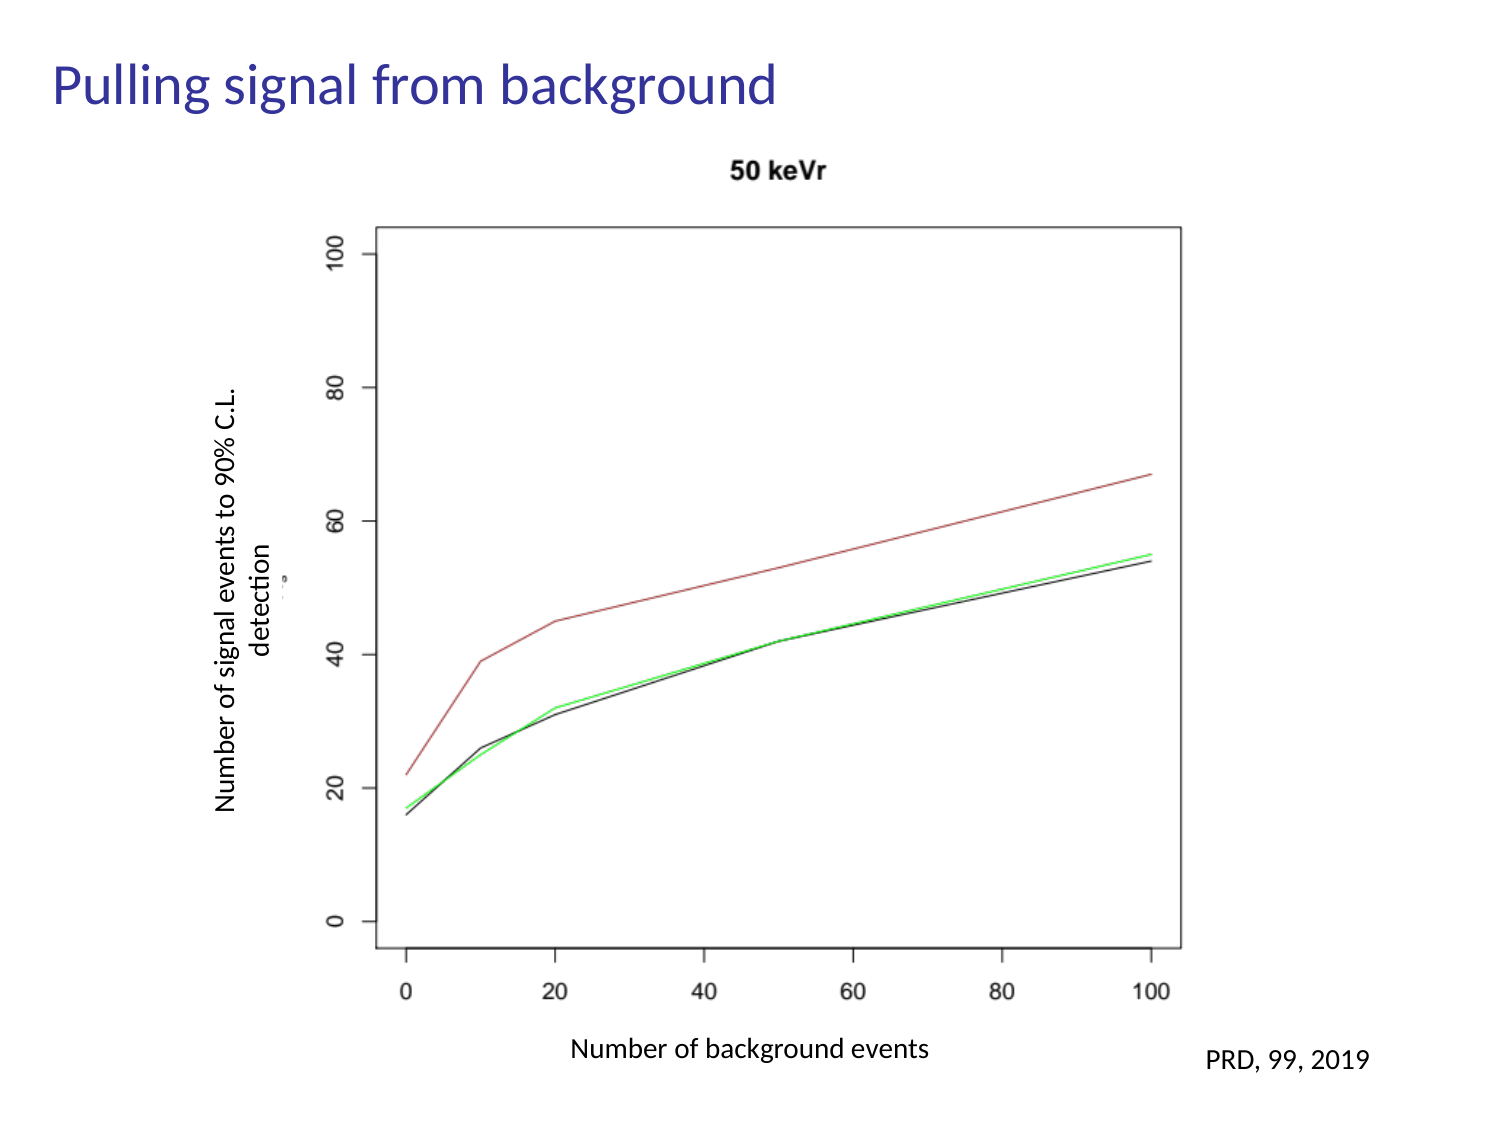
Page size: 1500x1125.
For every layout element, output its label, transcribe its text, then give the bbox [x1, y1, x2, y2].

text_box PRD, 99, 2019 [1243, 1033, 1463, 1083]
picture [262, 113, 1238, 1088]
title Pulling signal from background [37, 37, 1117, 125]
text_box Number of signal events to 90% C.L. detection [197, 351, 257, 850]
